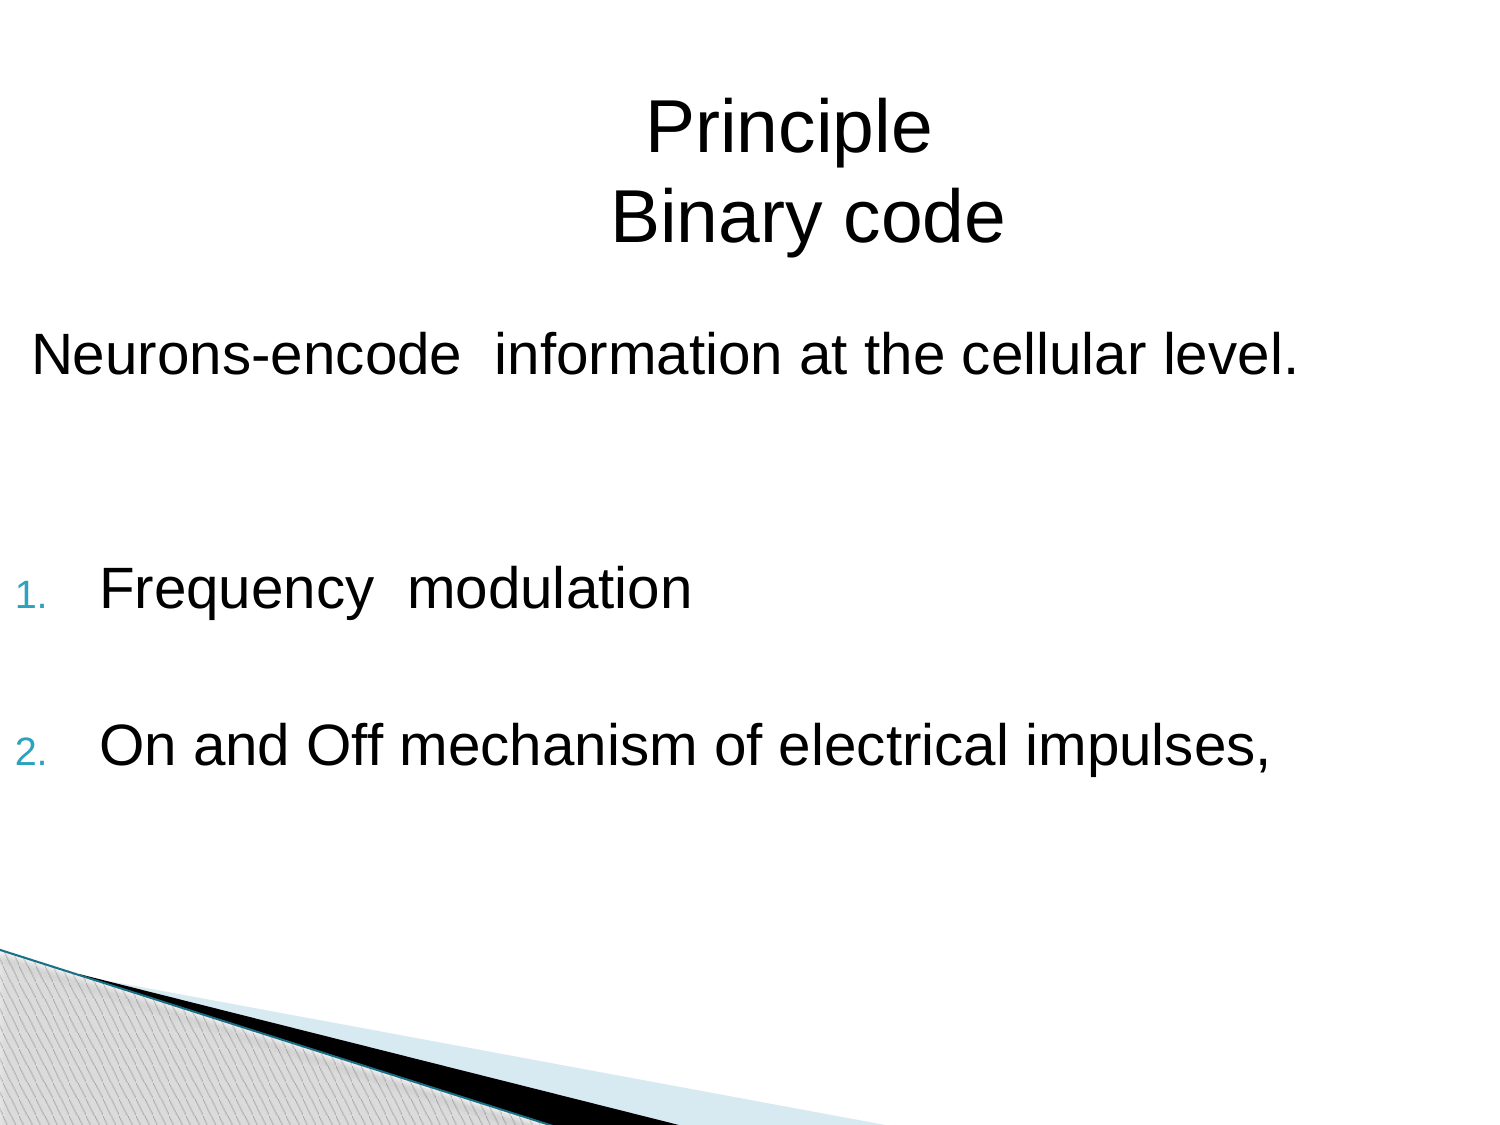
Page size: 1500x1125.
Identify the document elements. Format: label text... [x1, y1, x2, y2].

title Principle Binary code [0, 125, 1350, 210]
list Neurons-encode information at the cellular level. Frequency modulation On and Off mechanism of electrical impulses, [0, 308, 1500, 1029]
